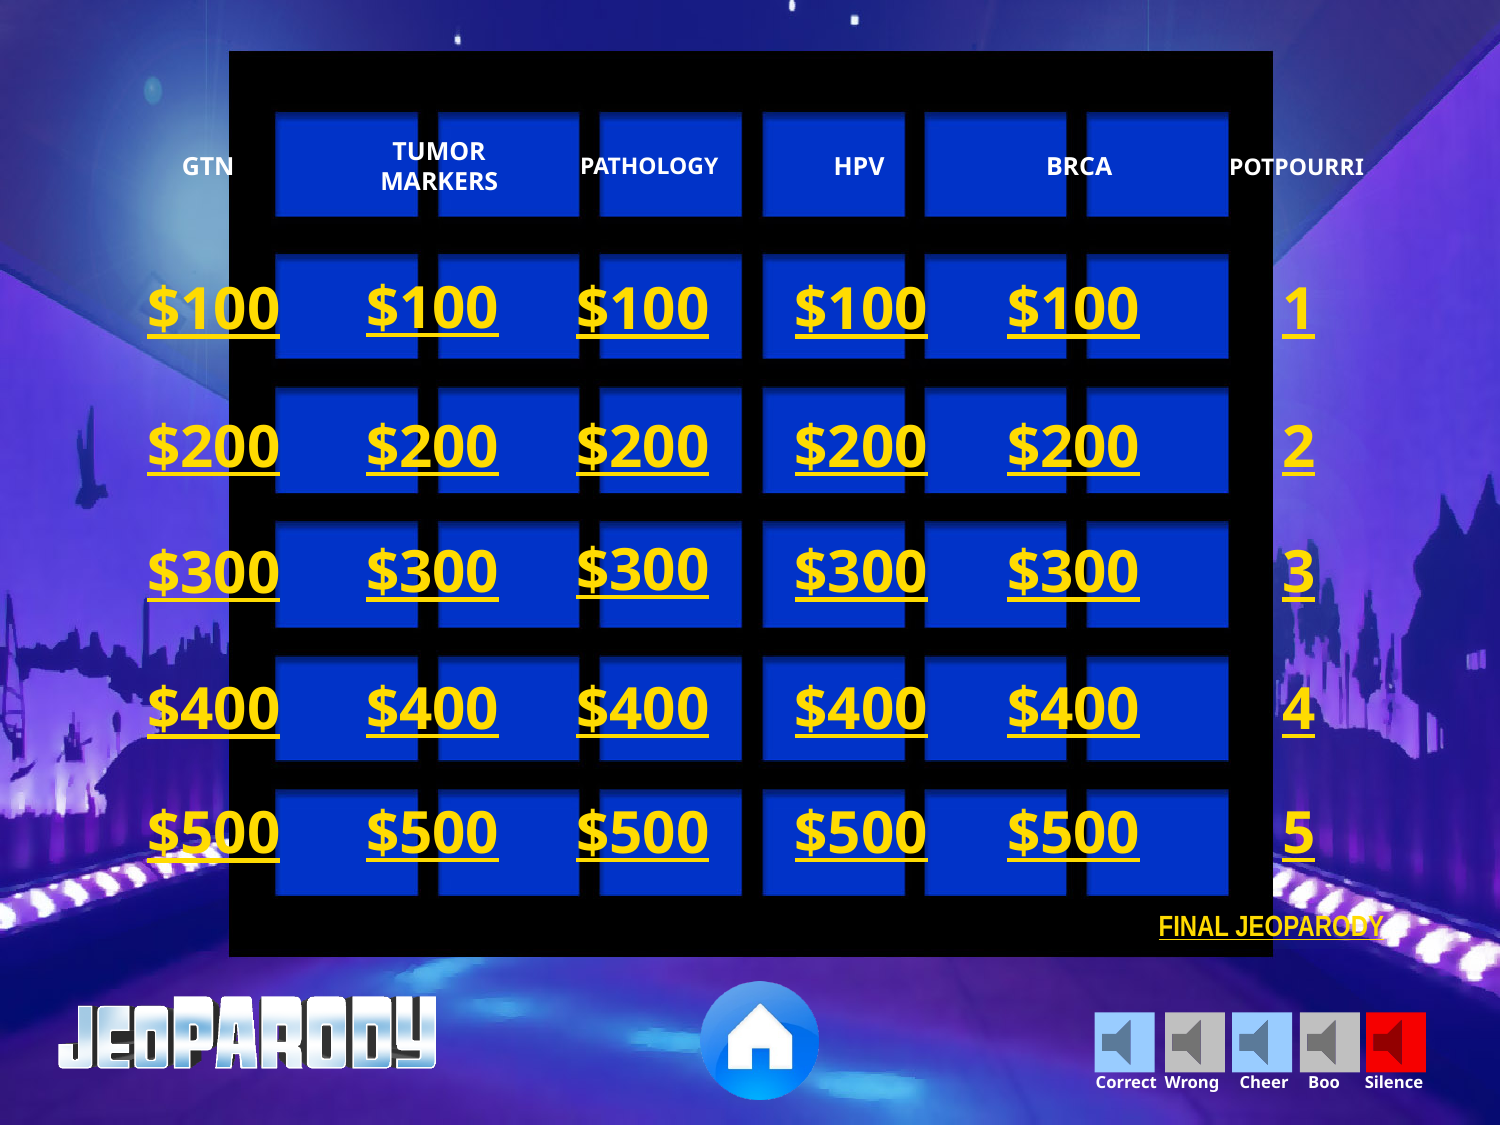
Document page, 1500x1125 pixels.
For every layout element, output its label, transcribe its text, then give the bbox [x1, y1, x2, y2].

text_box 1 [1200, 263, 1398, 358]
text_box $100 [544, 263, 742, 358]
text_box GTN [112, 143, 304, 188]
text_box HPV [763, 143, 955, 188]
text_box $200 [115, 401, 313, 496]
text_box $300 [333, 527, 532, 621]
text_box $100 [975, 263, 1173, 358]
text_box $400 [762, 663, 960, 758]
text_box $500 [544, 787, 742, 882]
text_box POTPOURRI [1205, 145, 1388, 188]
text_box $100 [115, 263, 313, 358]
text_box $500 [115, 787, 313, 882]
text_box TUMOR MARKERS [343, 128, 535, 203]
text_box 2 [1200, 401, 1398, 496]
text_box BRCA [983, 143, 1175, 188]
text_box $400 [975, 663, 1173, 758]
text_box $500 [333, 787, 532, 882]
text_box $100 [762, 263, 960, 358]
text_box FINAL JEOPARODY [1143, 900, 1400, 951]
picture [0, 0, 1500, 1125]
text_box $400 [544, 663, 742, 758]
text_box $400 [115, 664, 313, 758]
text_box $400 [333, 663, 532, 758]
text_box $200 [762, 401, 960, 496]
text_box 3 [1200, 527, 1398, 621]
text_box $100 [333, 262, 532, 357]
text_box PATHOLOGY [553, 144, 745, 187]
text_box $500 [975, 787, 1173, 882]
text_box $300 [762, 527, 960, 621]
text_box $200 [975, 401, 1173, 496]
text_box $300 [115, 527, 313, 622]
text_box $200 [544, 401, 742, 496]
text_box $200 [333, 401, 532, 496]
text_box 5 [1200, 787, 1398, 882]
text_box $300 [975, 527, 1173, 621]
text_box $500 [762, 787, 960, 882]
text_box $300 [544, 524, 742, 619]
text_box 4 [1200, 663, 1398, 758]
